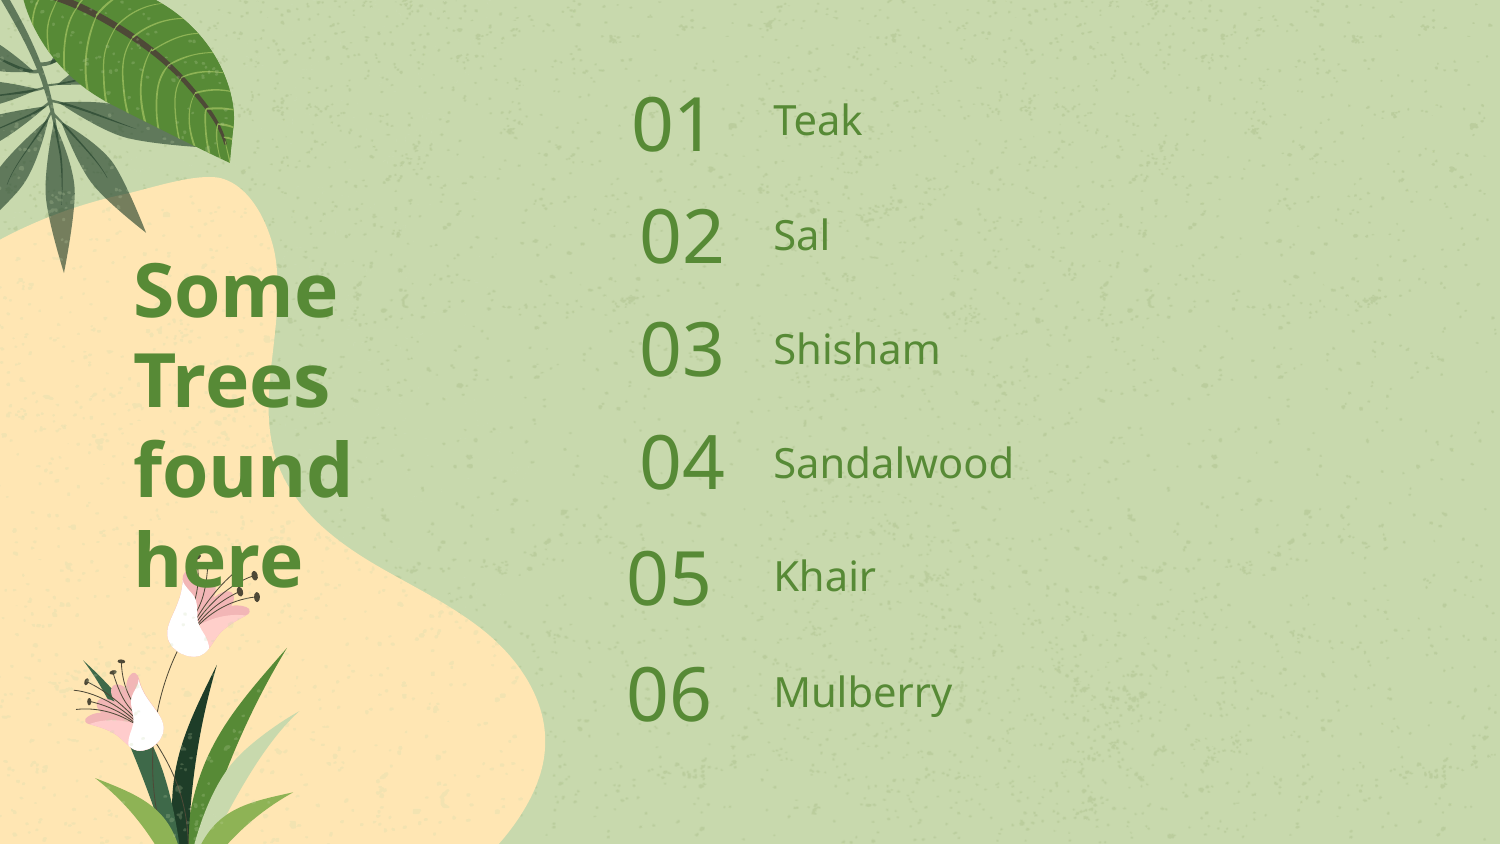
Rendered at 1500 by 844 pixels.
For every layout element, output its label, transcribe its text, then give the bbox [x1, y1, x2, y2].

title 03 [598, 317, 741, 407]
title Teak [759, 89, 1259, 150]
title Sal [758, 203, 1259, 264]
title 06 [598, 659, 741, 752]
title 05 [598, 543, 741, 636]
title Khair [758, 544, 1259, 605]
title Sandalwood [758, 431, 1259, 493]
title Shisham [758, 317, 1259, 378]
title Mulberry [758, 660, 1259, 721]
title 01 [616, 89, 759, 182]
title 02 [598, 204, 741, 294]
picture [3, 0, 1497, 844]
title Some Trees found here [118, 269, 529, 576]
title 04 [598, 430, 741, 520]
